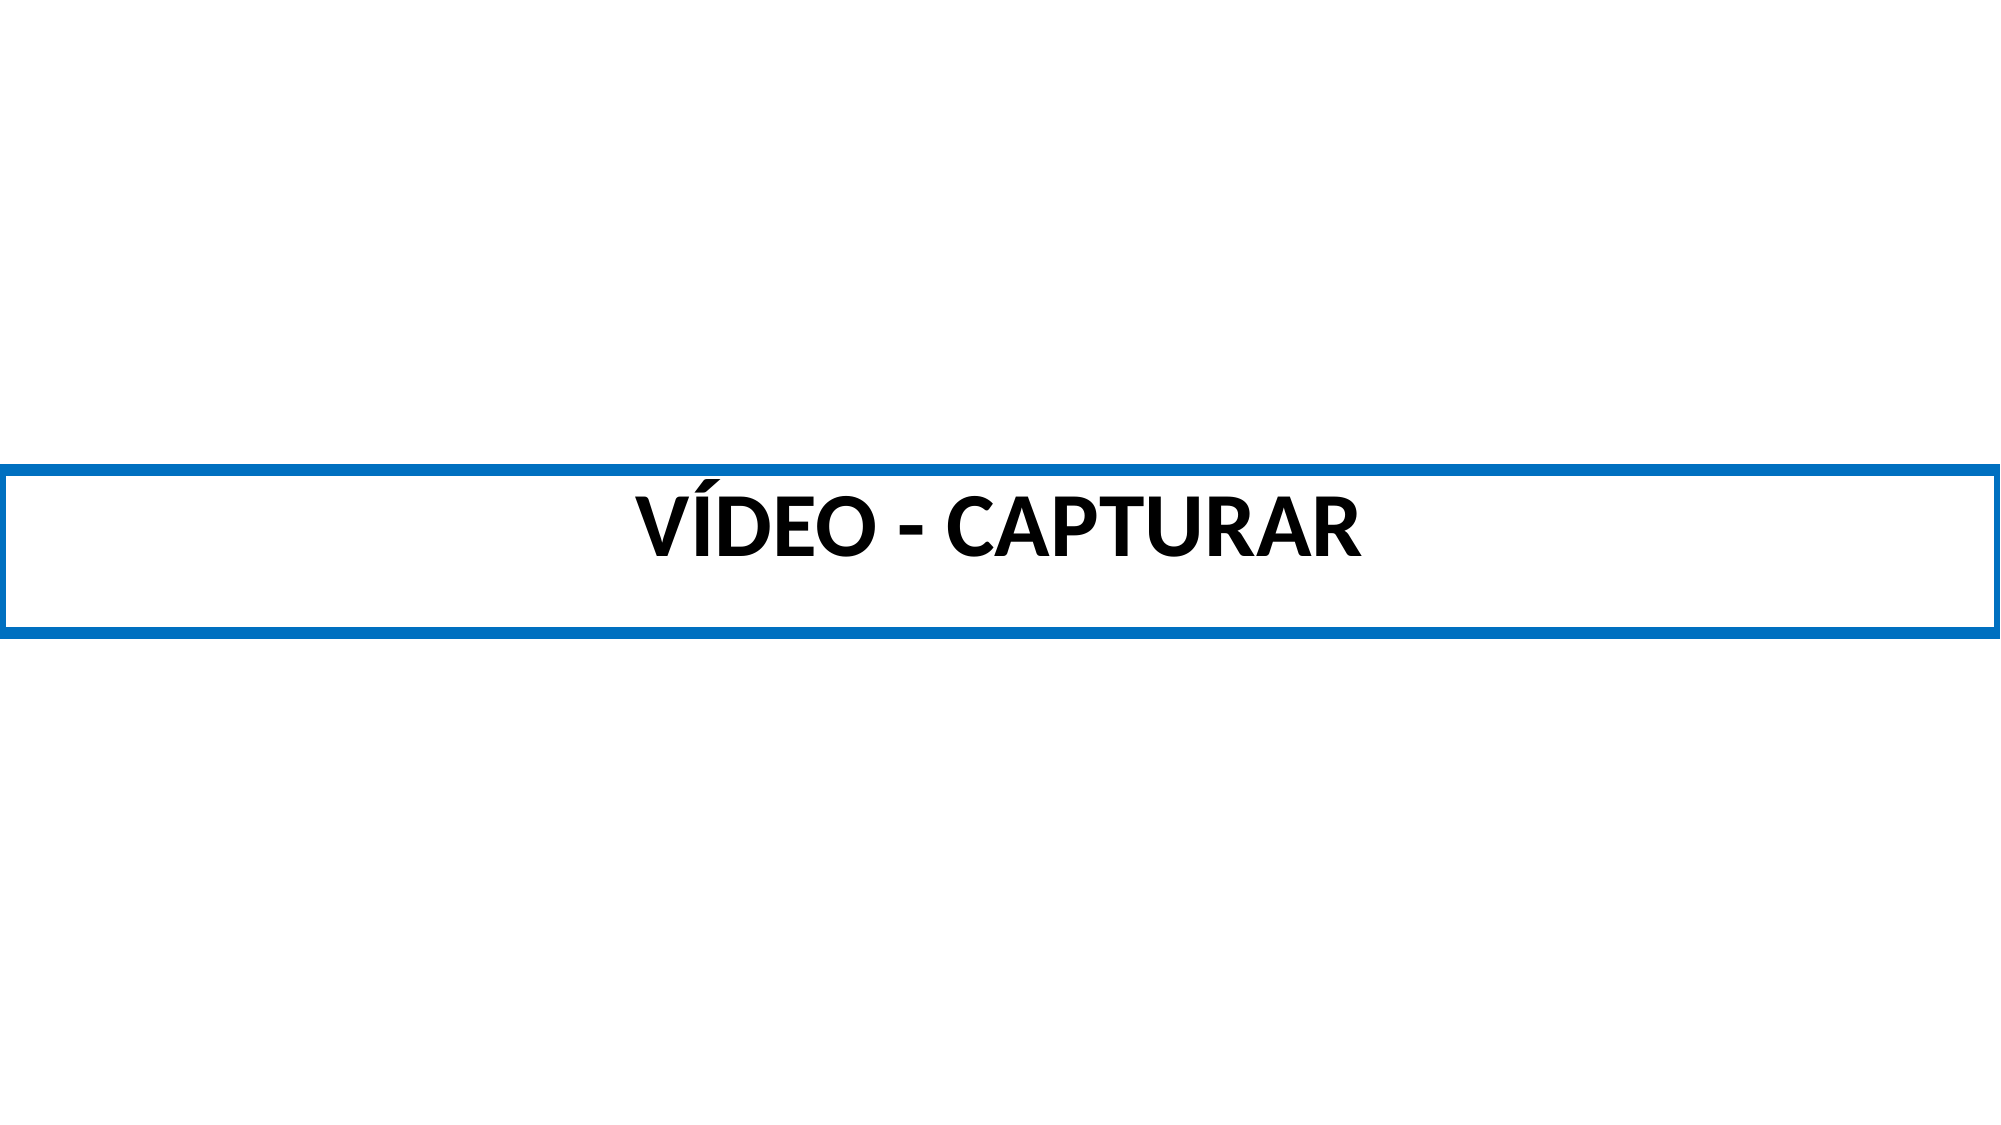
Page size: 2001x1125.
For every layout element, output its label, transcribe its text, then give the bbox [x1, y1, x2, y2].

text_box VÍDEO - CAPTURAR [0, 469, 2000, 634]
